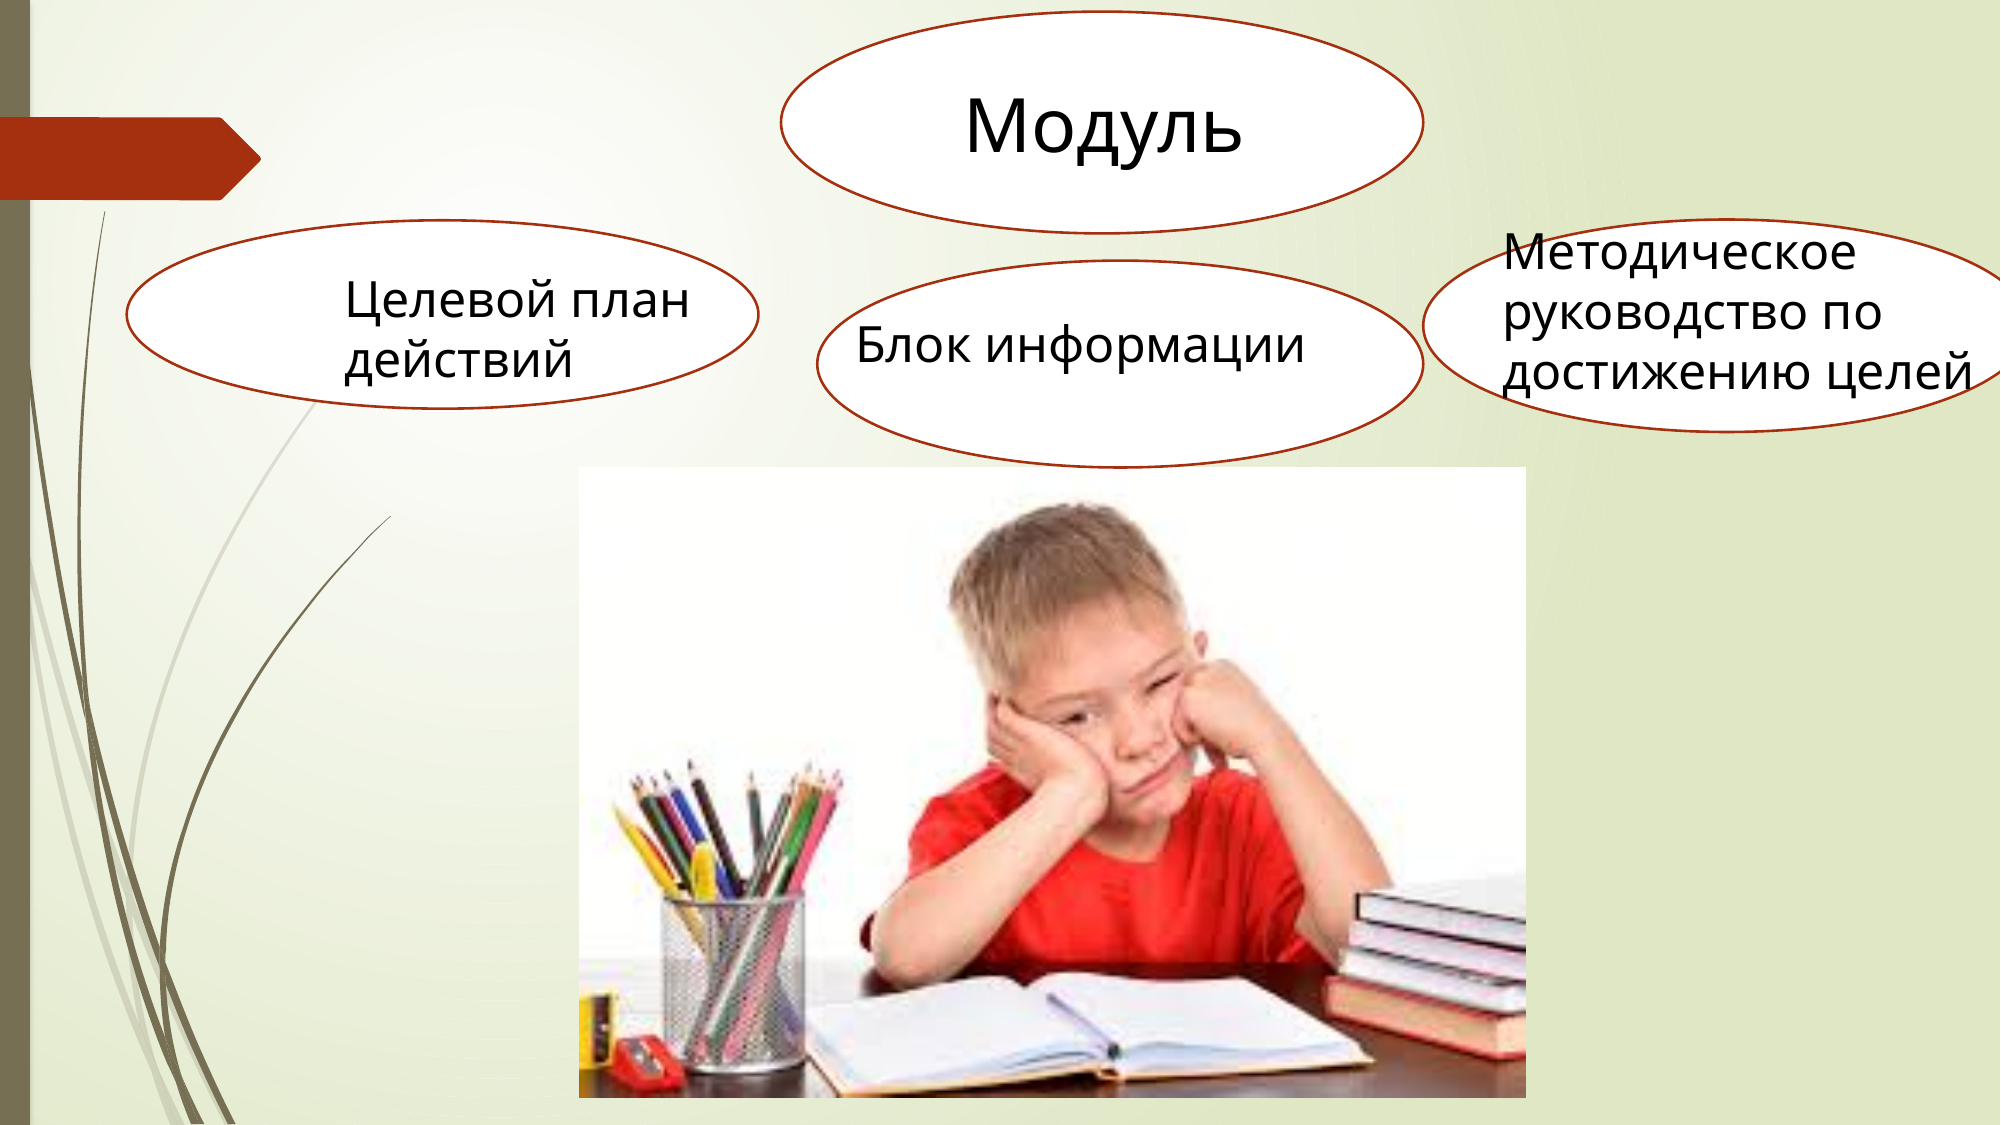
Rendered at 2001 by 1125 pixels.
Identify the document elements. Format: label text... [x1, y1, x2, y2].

text_box [815, 306, 1425, 466]
text_box [1526, 407, 1927, 434]
text_box Модуль [948, 70, 1268, 176]
picture [578, 467, 1526, 1098]
text_box Блок информации [840, 305, 1374, 381]
text_box [723, 269, 760, 360]
text_box [125, 218, 704, 410]
text_box [868, 259, 1373, 305]
text_box [1421, 258, 1488, 393]
text_box Методическое руководство по достижению целей [1488, 211, 2000, 407]
text_box [779, 10, 1425, 235]
text_box Целевой план действий [329, 260, 723, 396]
